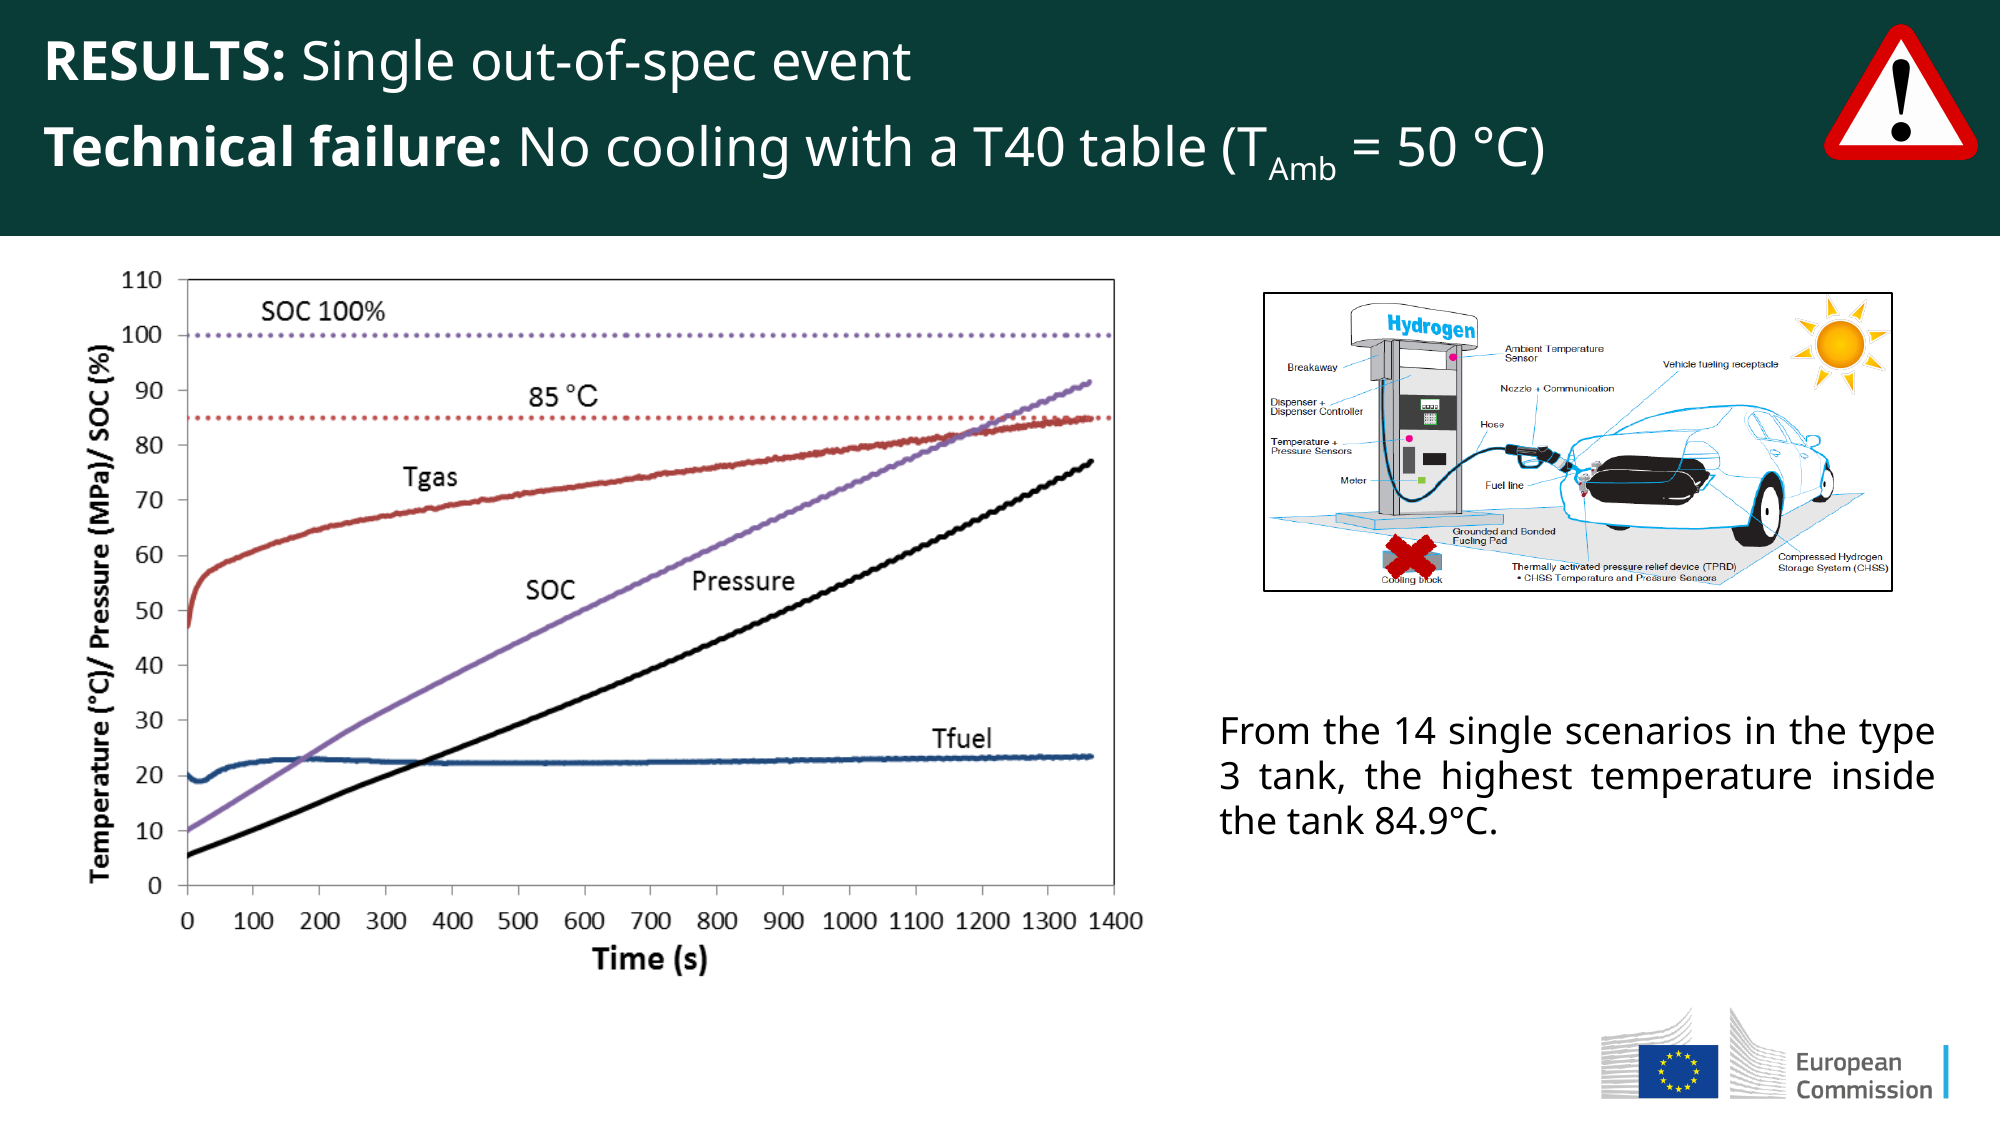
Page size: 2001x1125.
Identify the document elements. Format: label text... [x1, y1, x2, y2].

text_box From the 14 single scenarios in the type 3 tank, the highest temperature inside the tank 84.9°C. [1204, 699, 1952, 850]
picture [1572, 993, 1977, 1112]
picture [68, 262, 1157, 978]
list RESULTS: Single out-of-spec event Technical failure: No cooling with a T40 table (TAmb = 50 °C) [28, 26, 1817, 190]
picture [1824, 24, 1978, 160]
picture [1265, 294, 1891, 590]
